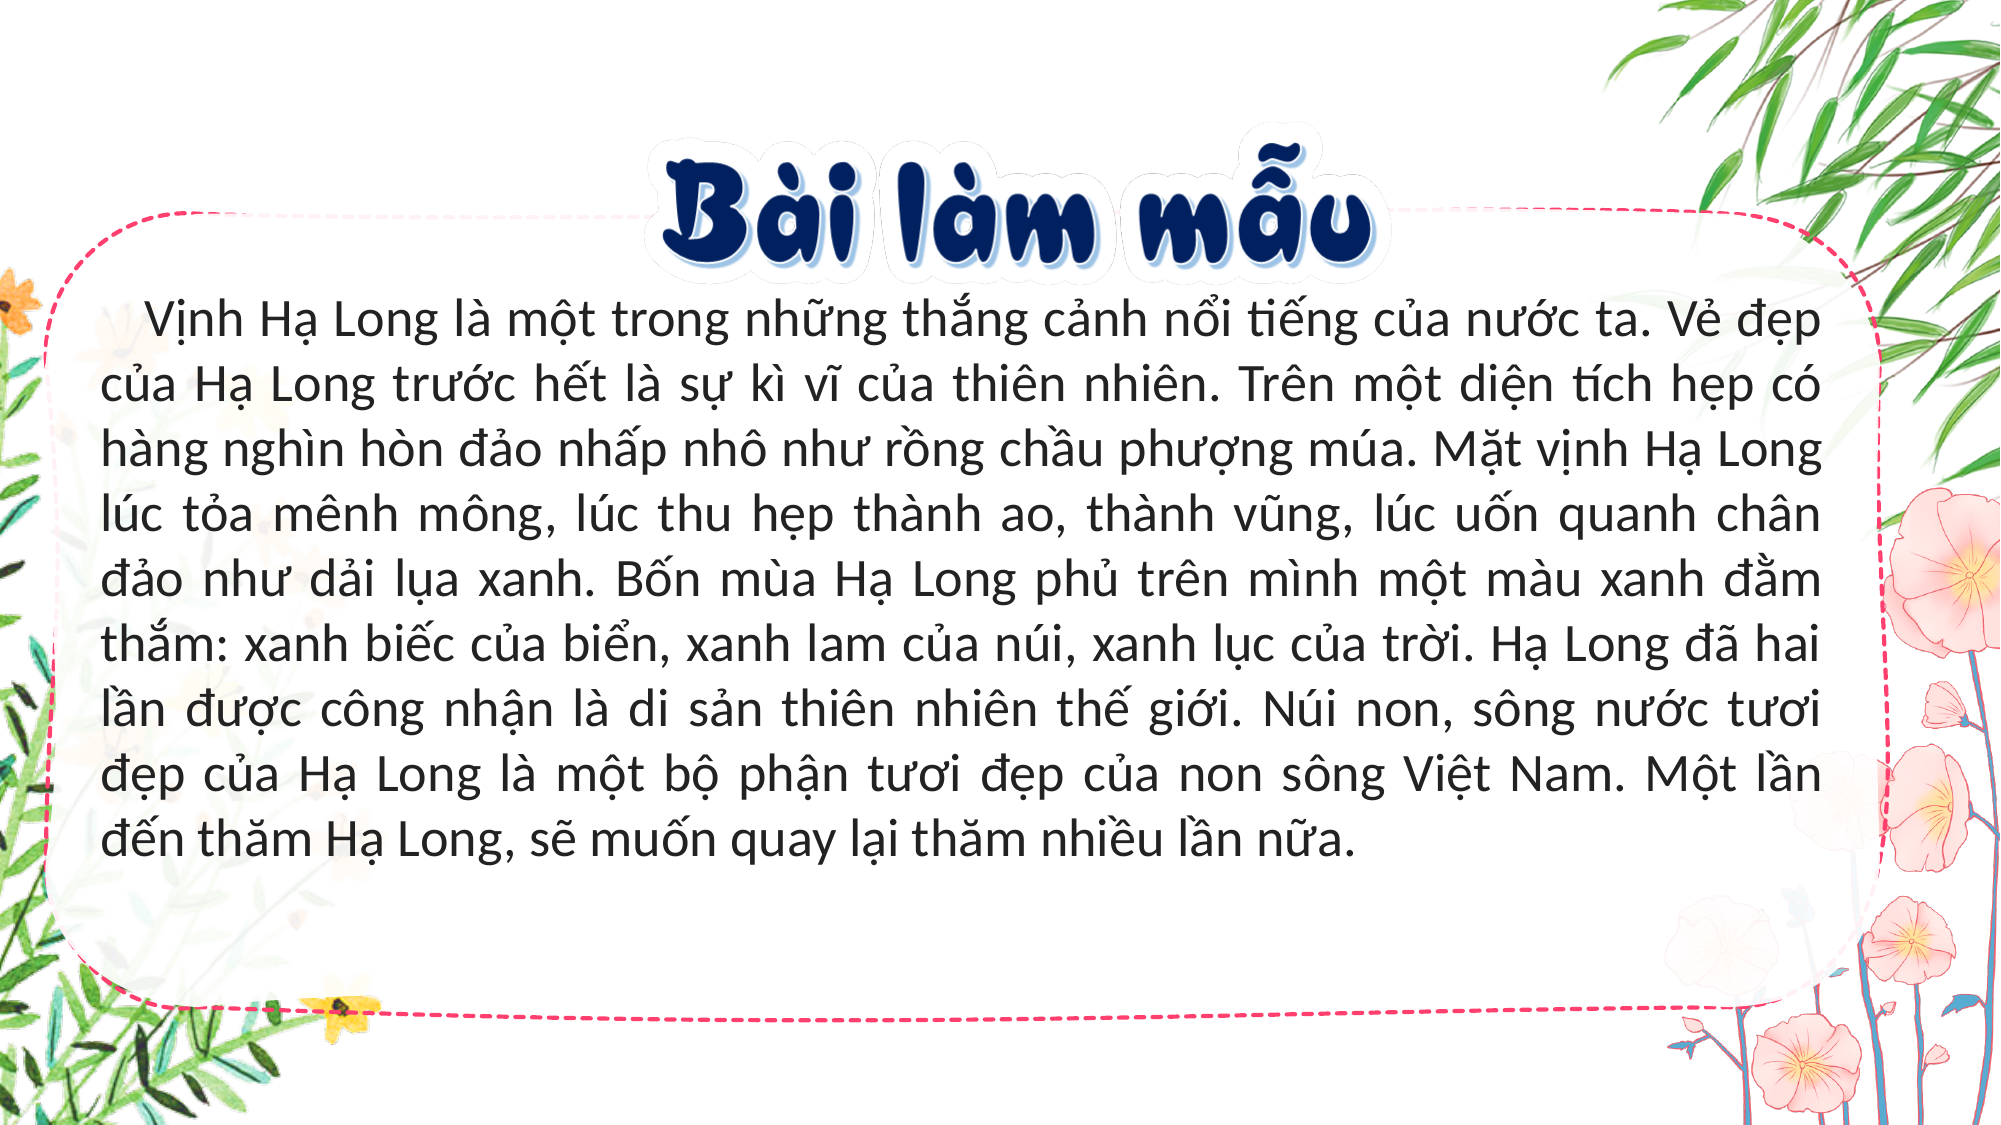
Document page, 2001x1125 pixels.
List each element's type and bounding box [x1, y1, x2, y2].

picture [1589, 0, 2000, 1125]
picture [546, 111, 1488, 304]
text_box [45, 213, 1880, 1110]
picture [0, 208, 482, 1125]
